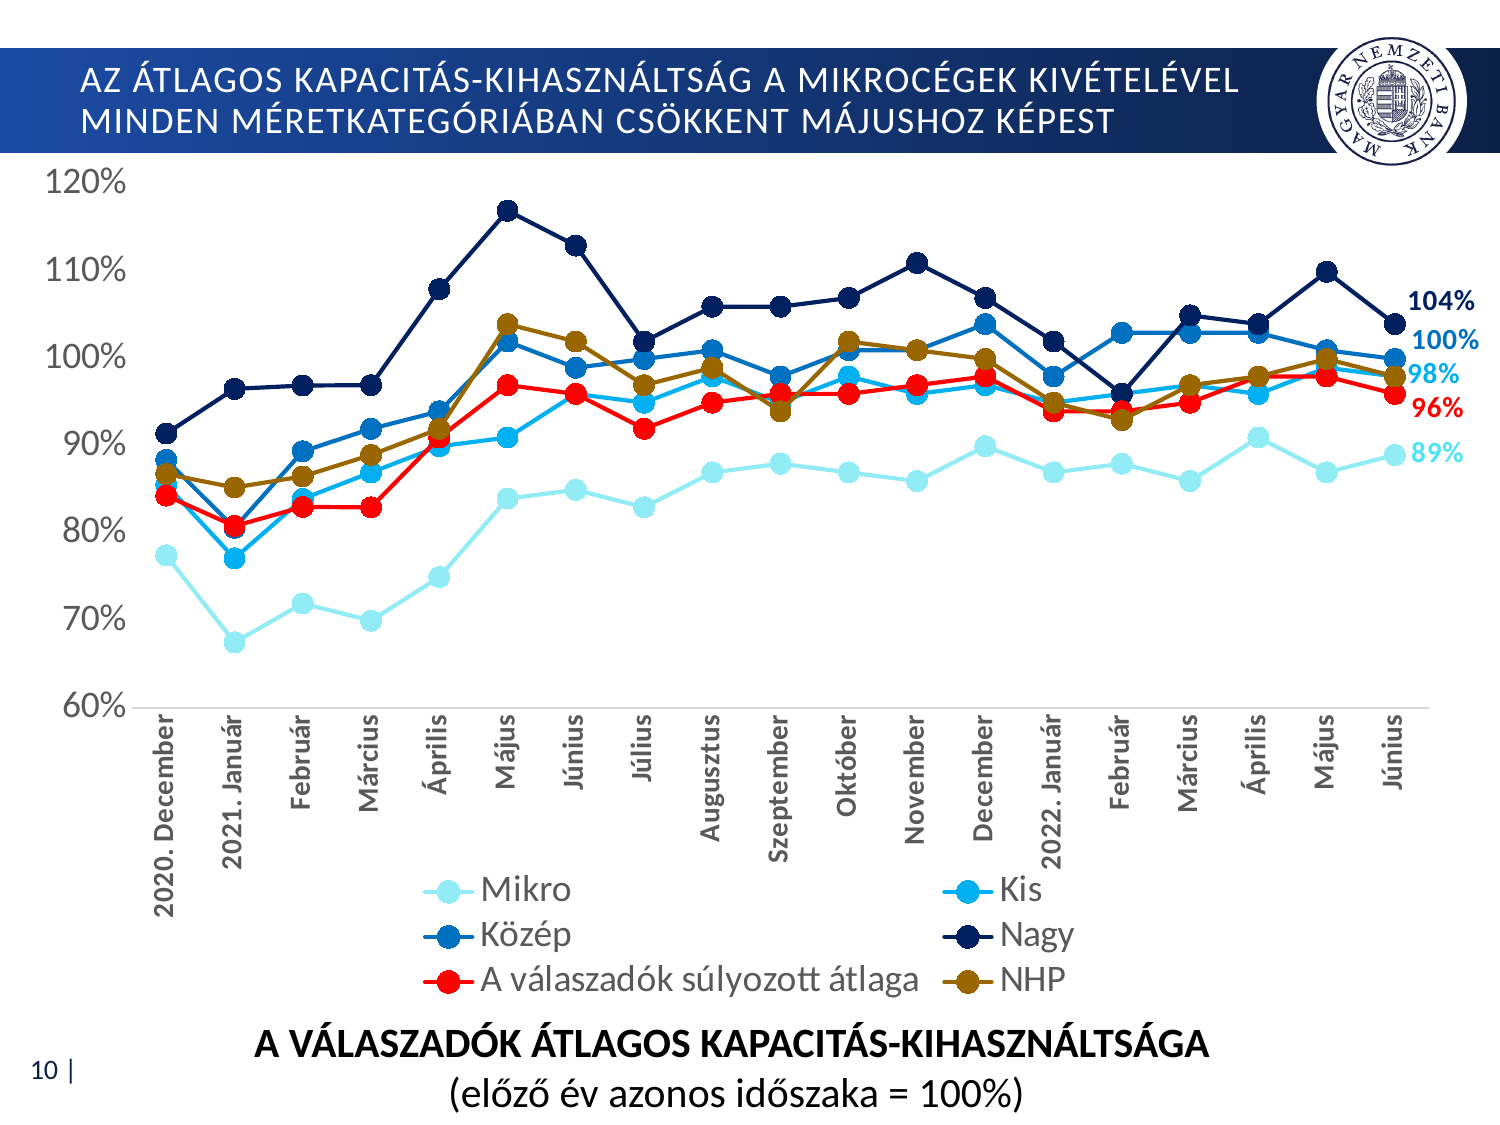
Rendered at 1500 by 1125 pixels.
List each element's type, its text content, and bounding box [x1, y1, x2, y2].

chart [0, 151, 1500, 1009]
text_box A válaszadók átlagos kapacitás-kihasználtsága (előző év azonos időszaka = 100%) [131, 1009, 1342, 1124]
title Az átlagos kapacitás-kihasználtság a mikrocégek kivételével minden méretkategóriában csökkent májushoz képest [65, 50, 1314, 151]
picture [1327, 36, 1457, 151]
